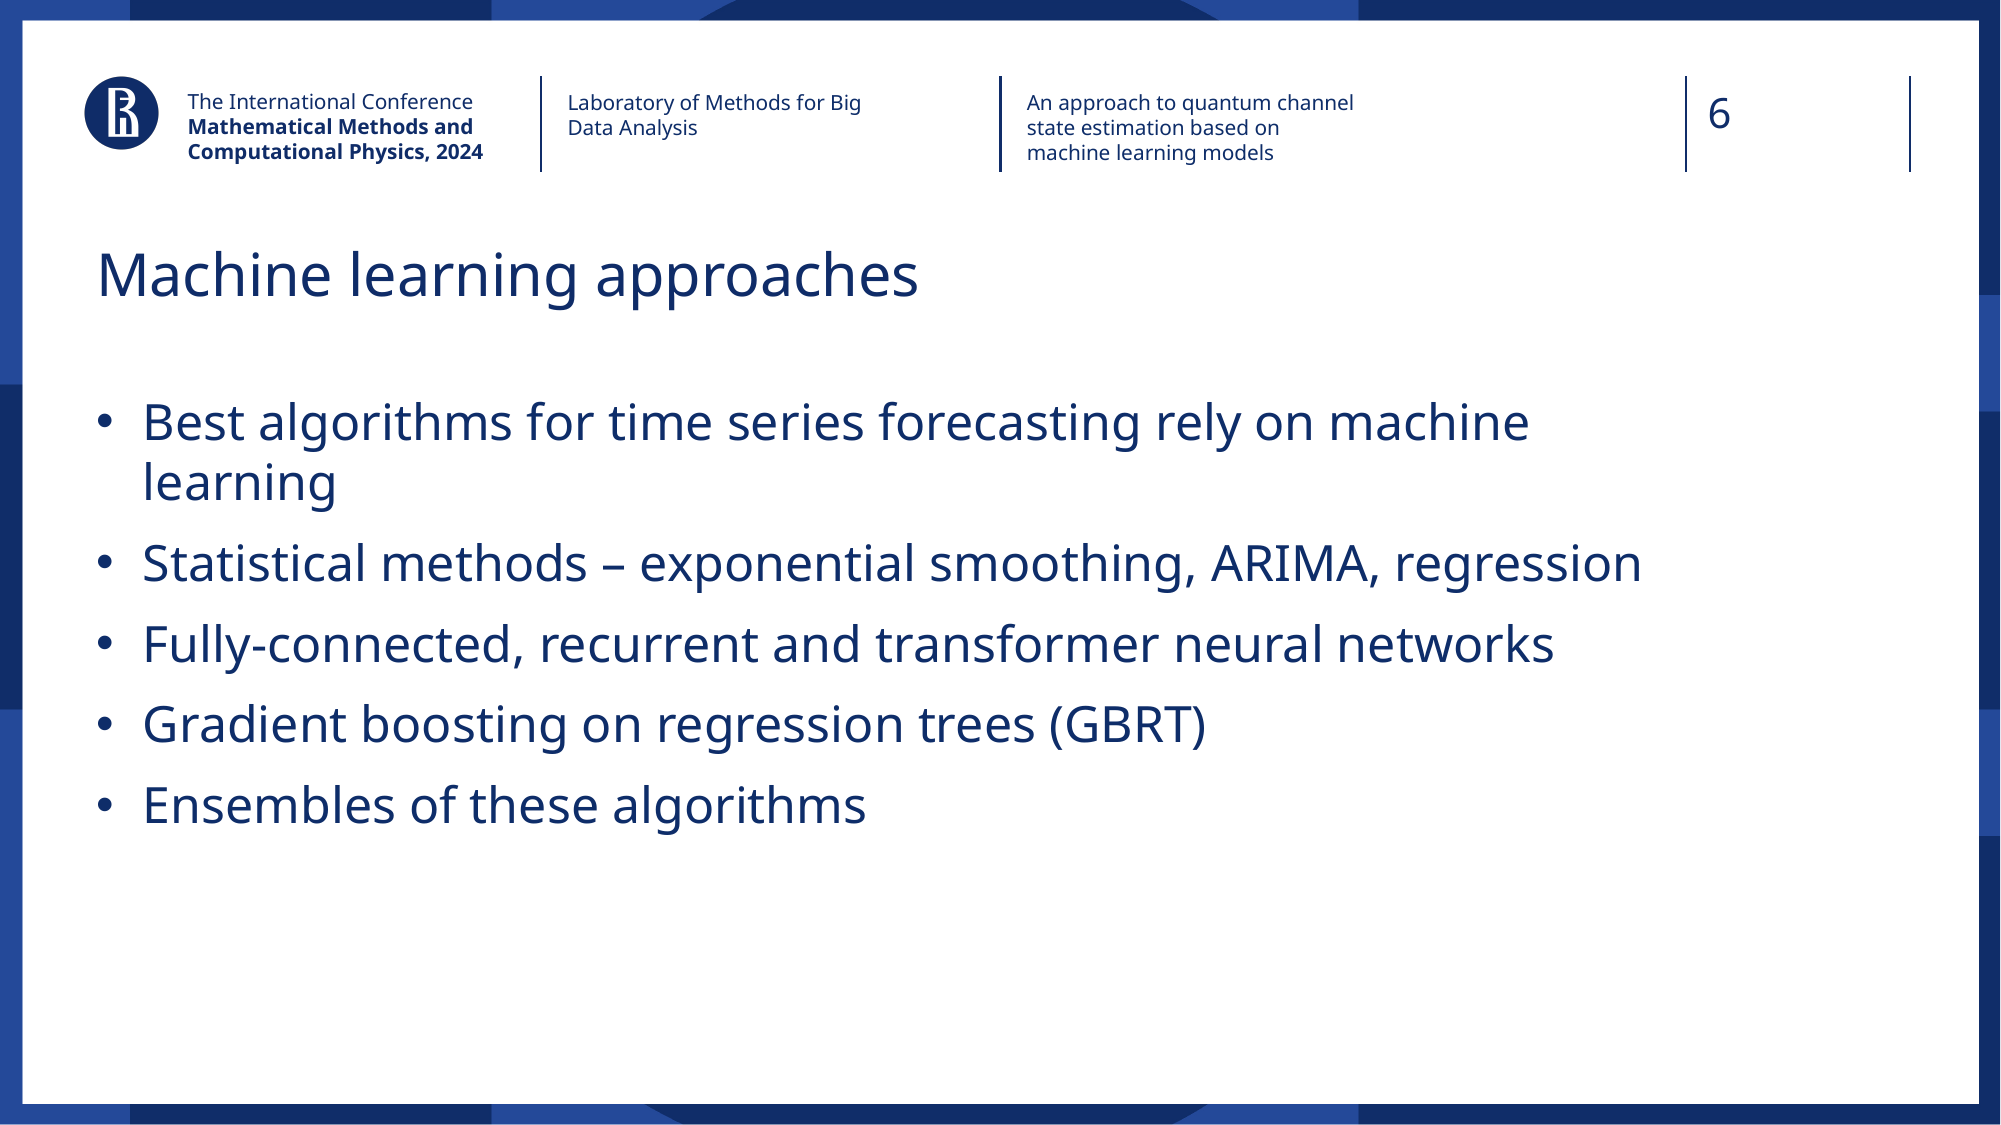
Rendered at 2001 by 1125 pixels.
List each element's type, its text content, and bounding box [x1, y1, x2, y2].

list Laboratory of Methods for Big Data Analysis [567, 90, 907, 157]
picture [0, 0, 2001, 1125]
title Machine learning approaches [96, 237, 957, 365]
list The International Conference Mathematical Methods and Computational Physics, 2024 [187, 88, 500, 157]
list Best algorithms for time series forecasting rely on machine learning Statistical methods – exponential smoothing, ARIMA, regression Fully-connected, recurrent and transformer neural networks Gradient boosting on regression trees (GBRT) Ensembles of these algorithms [96, 390, 1679, 947]
list An approach to quantum channel state estimation based on machine learning models [1026, 90, 1367, 157]
